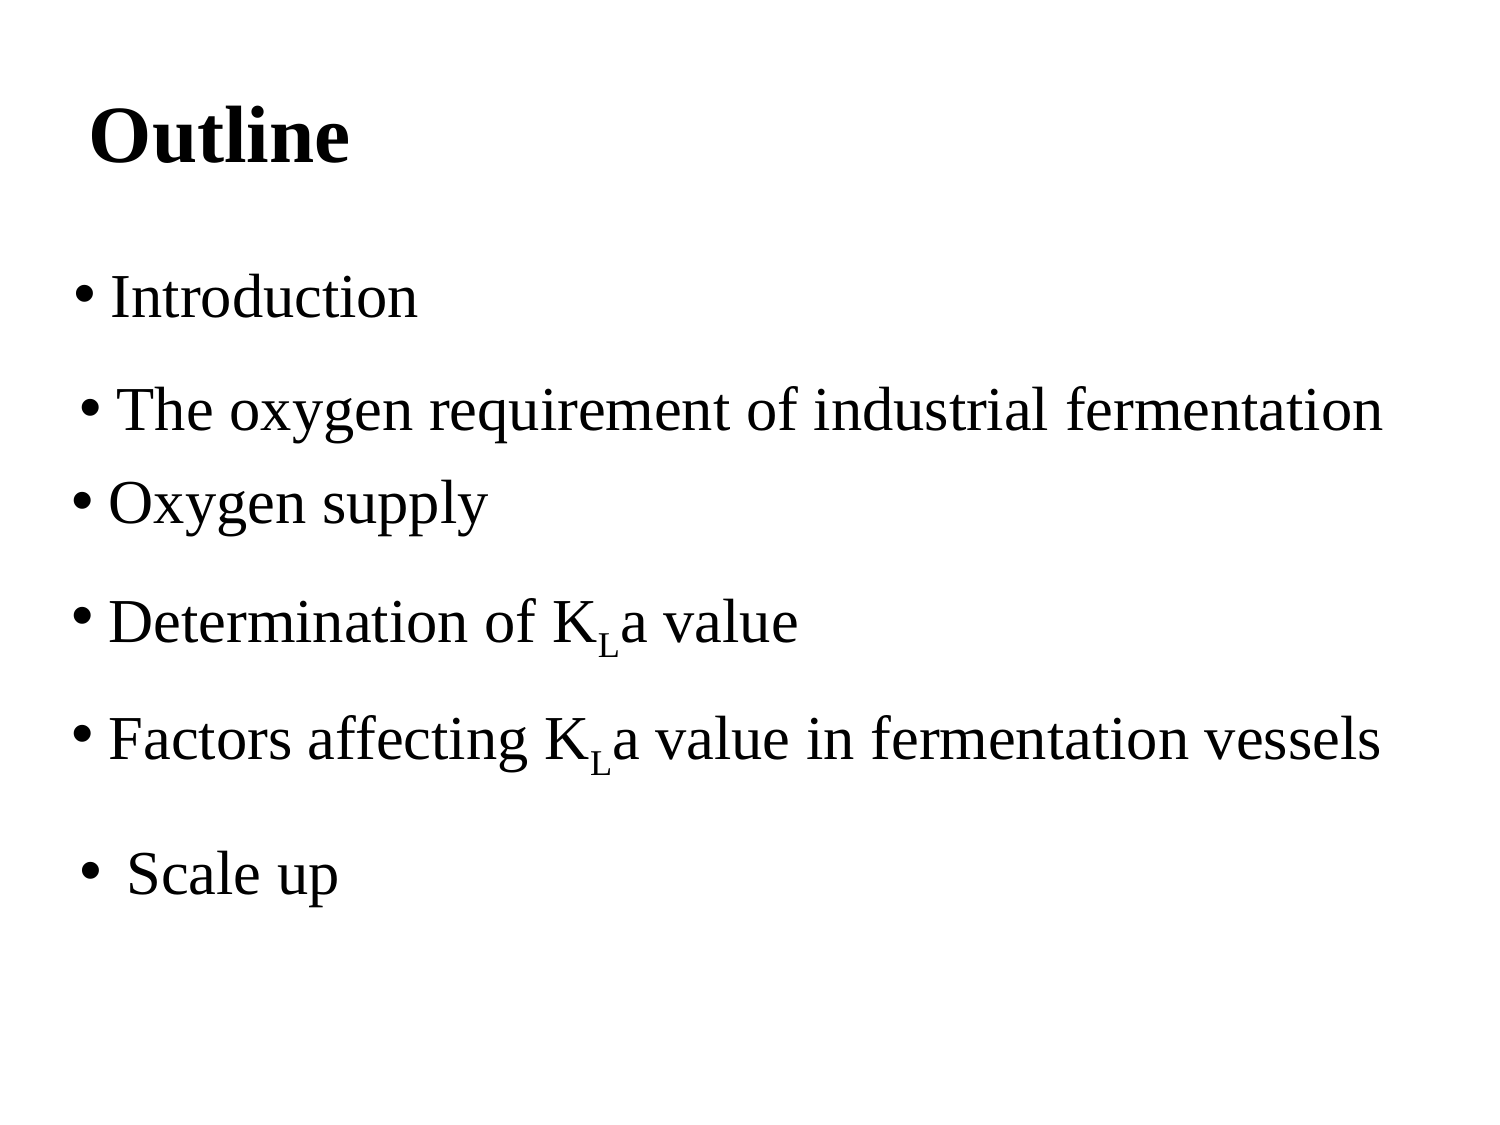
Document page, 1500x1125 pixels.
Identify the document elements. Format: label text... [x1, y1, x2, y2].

text_box Introduction [57, 254, 436, 339]
text_box The oxygen requirement of industrial fermentation [63, 368, 1401, 453]
text_box Scale up [64, 825, 355, 915]
text_box Oxygen supply [55, 461, 1187, 546]
text_box Outline [72, 73, 655, 187]
text_box Determination of KLa value [55, 572, 1319, 666]
text_box Factors affecting KLa value in fermentation vessels [54, 690, 1438, 784]
